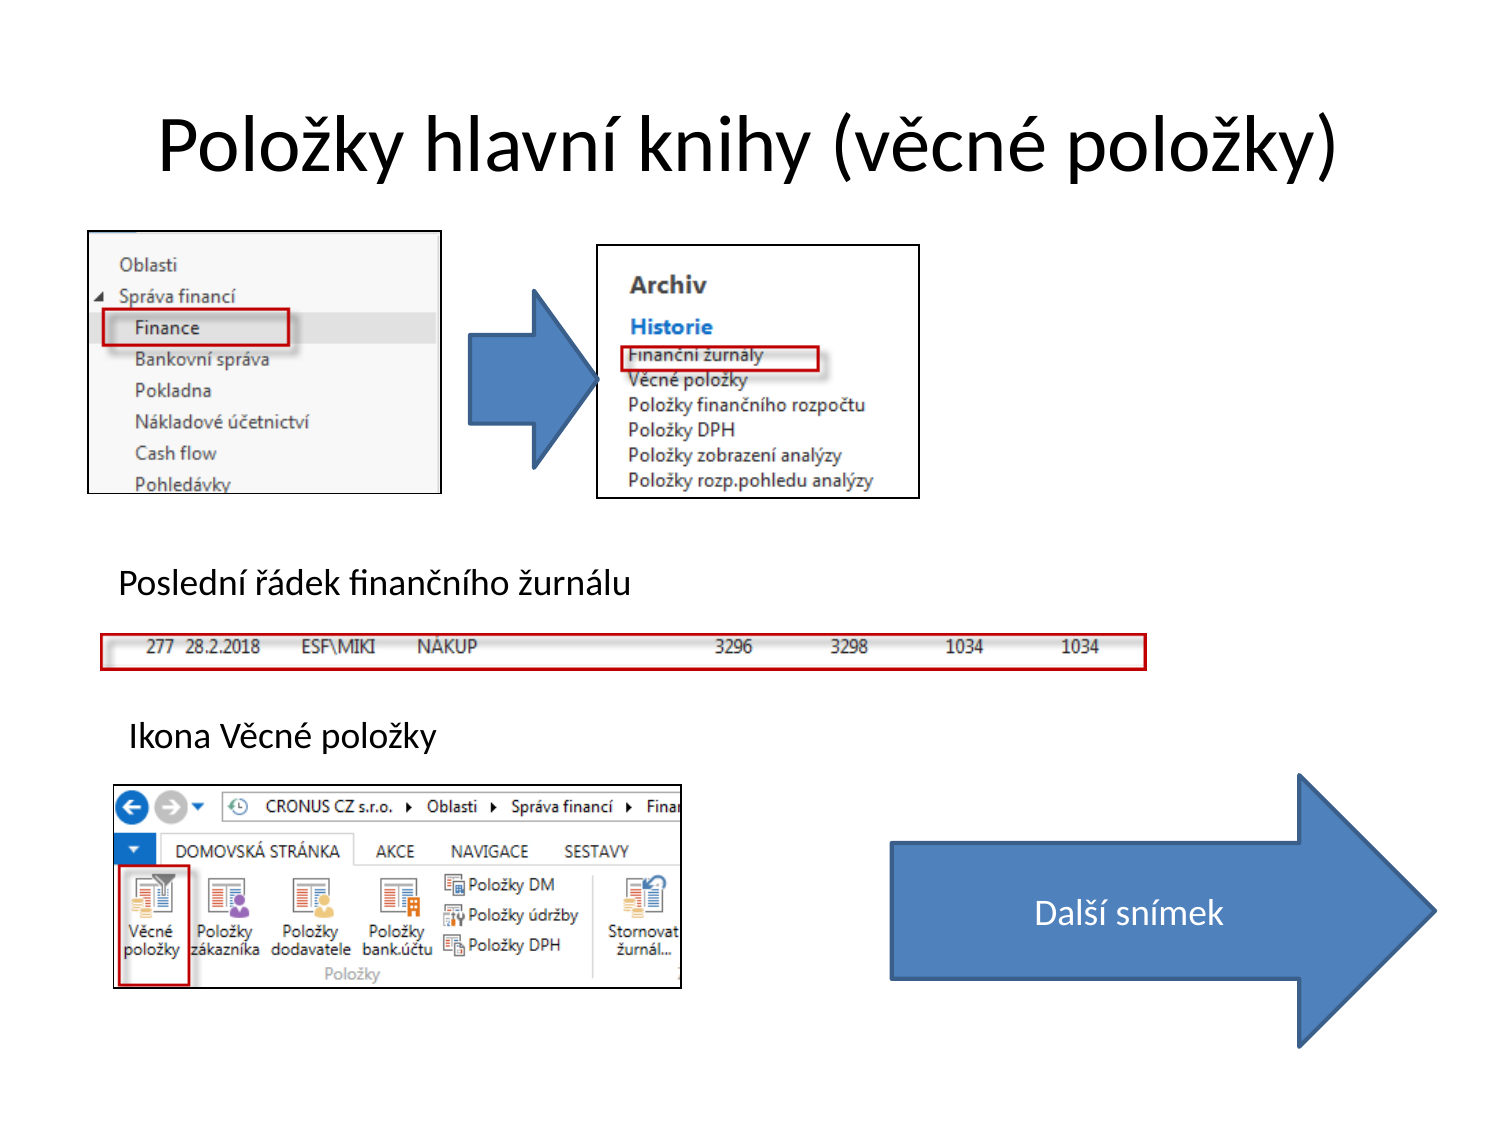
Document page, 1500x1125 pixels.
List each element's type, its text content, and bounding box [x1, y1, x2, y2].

text_box Poslední řádek finančního žurnálu [103, 550, 648, 611]
picture [88, 231, 441, 493]
text_box Další snímek [889, 773, 1438, 1049]
picture [597, 245, 919, 498]
text_box Ikona Věcné položky [114, 704, 453, 764]
picture [100, 633, 1148, 672]
picture [114, 785, 681, 988]
title Položky hlavní knihy (věcné položky) [75, 45, 1425, 233]
text_box [467, 288, 592, 470]
